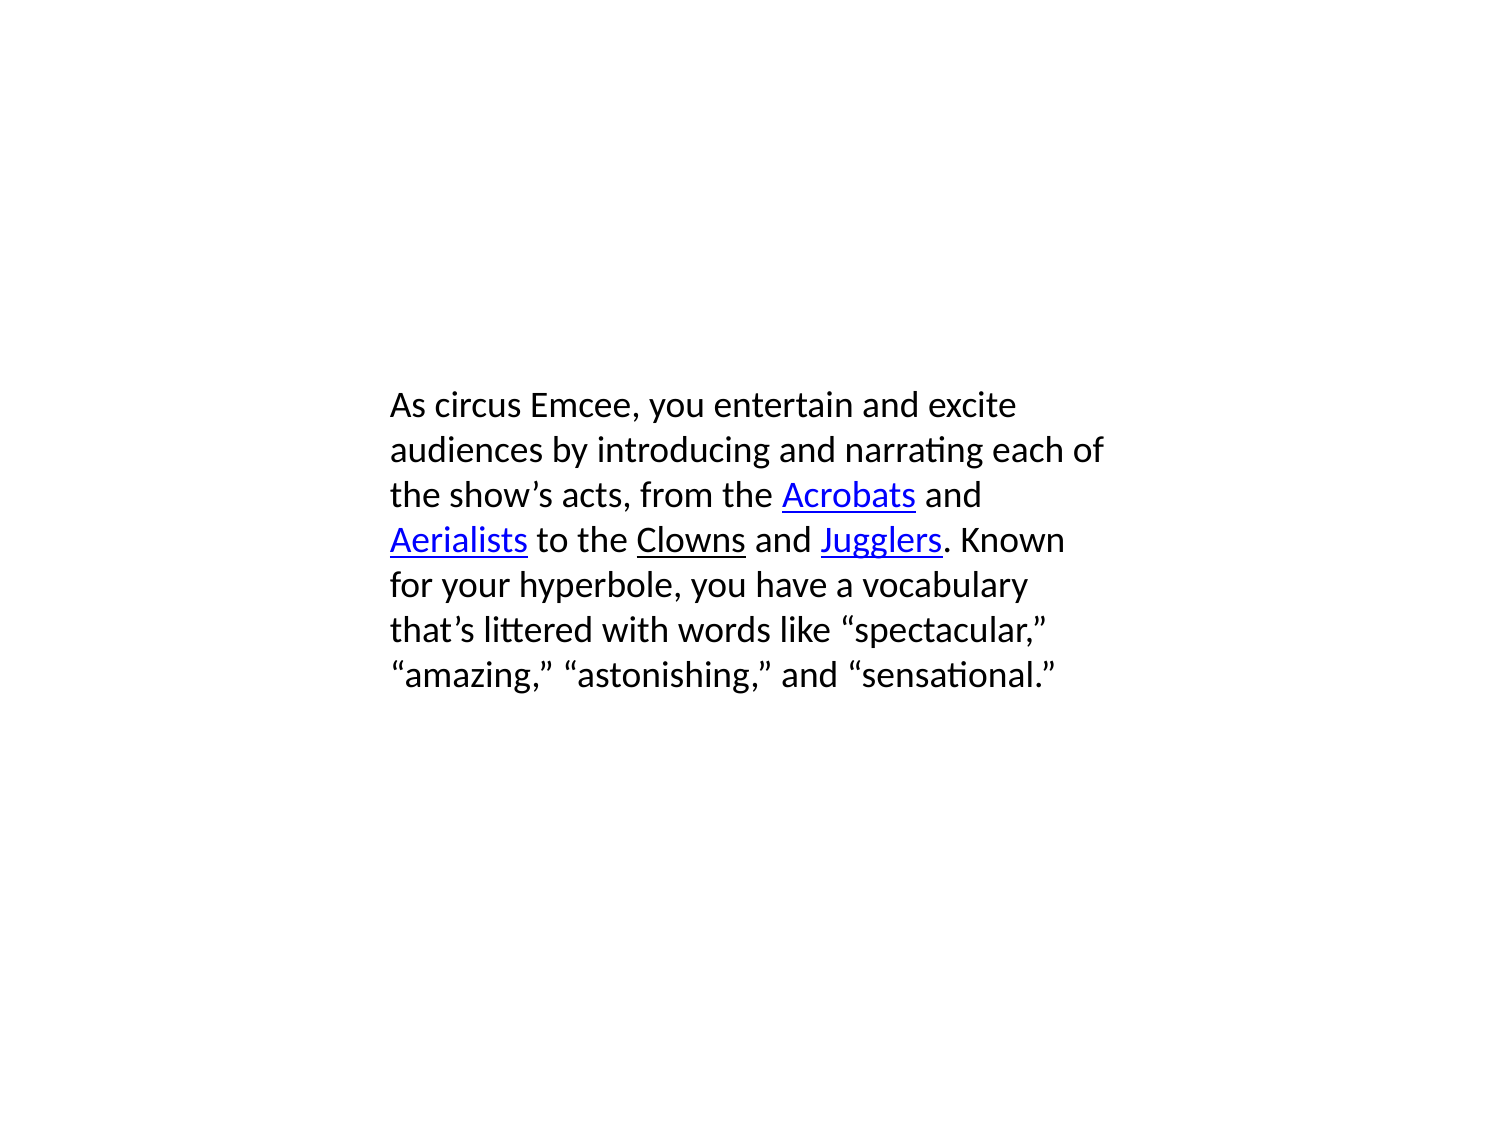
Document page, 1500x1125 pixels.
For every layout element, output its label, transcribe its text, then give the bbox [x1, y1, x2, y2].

text_box As circus Emcee, you entertain and excite audiences by introducing and narrating each of the show’s acts, from the Acrobats and Aerialists to the Clowns and Jugglers. Known for your hyperbole, you have a vocabulary that’s littered with words like “spectacular,” “amazing,” “astonishing,” and “sensational.” [374, 373, 1125, 703]
